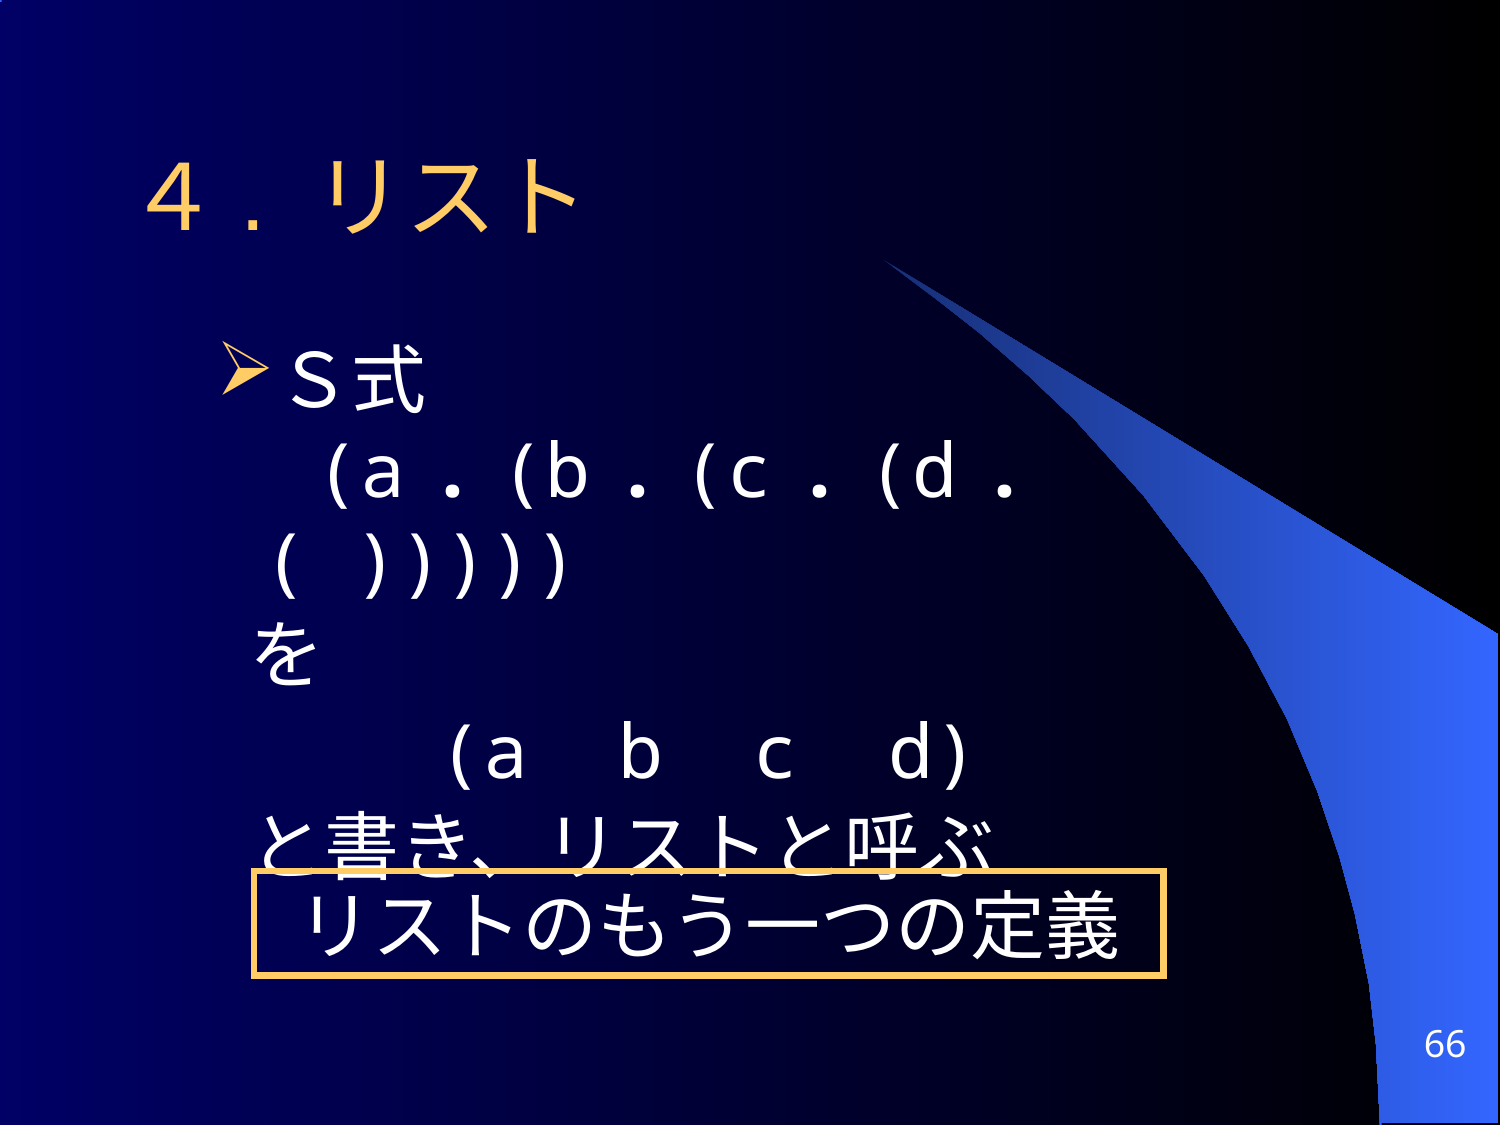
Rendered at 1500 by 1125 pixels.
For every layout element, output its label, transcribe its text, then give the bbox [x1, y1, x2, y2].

list Ｓ式 (a . (b . (c . (d . ( ))))) を (a b c d) と書き、リストと呼ぶ [111, 324, 1388, 1071]
text_box リストのもう一つの定義 [254, 870, 1164, 976]
title ４. リスト [111, 99, 1438, 288]
text_box 66 [1328, 1008, 1482, 1071]
